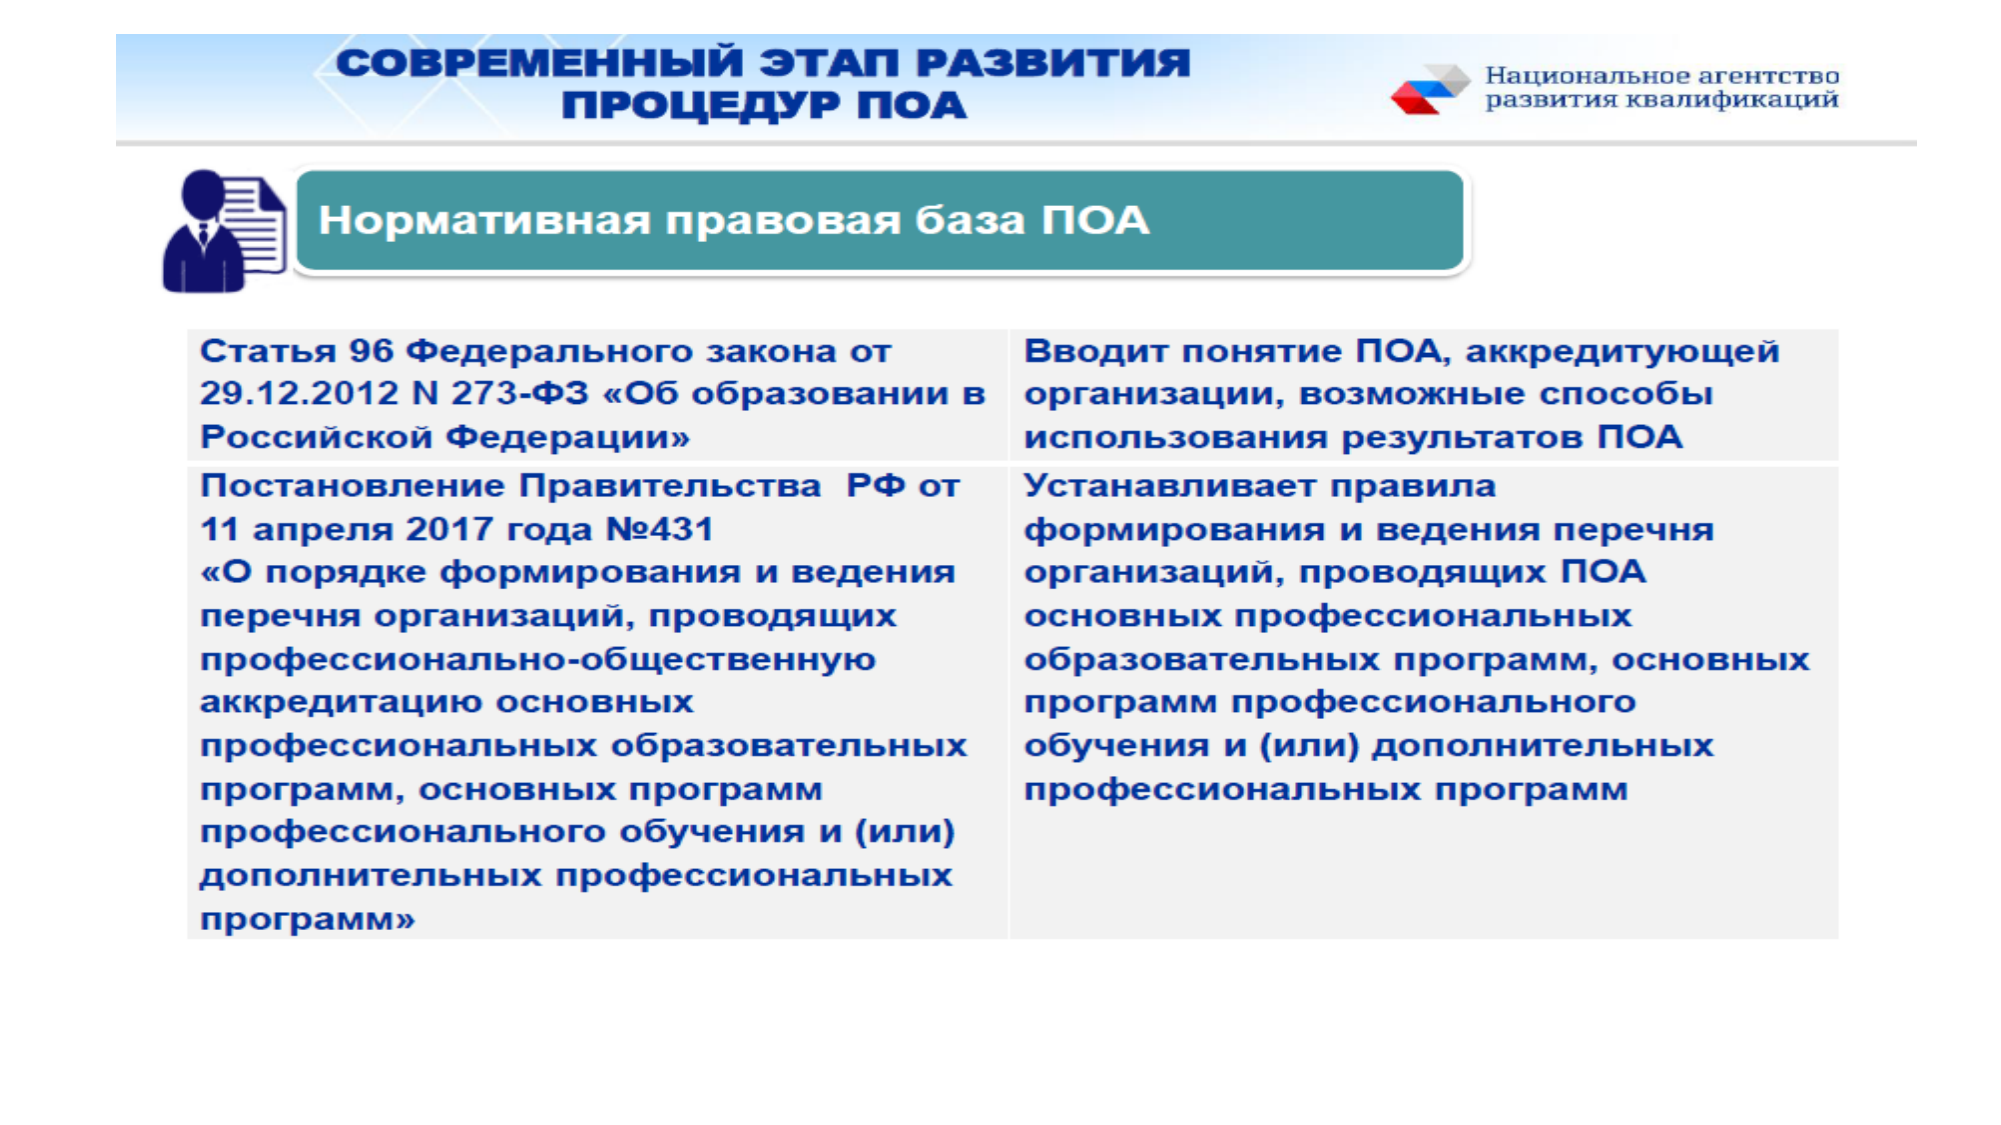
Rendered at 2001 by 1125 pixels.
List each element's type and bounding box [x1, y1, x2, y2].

picture [115, 34, 1917, 1091]
